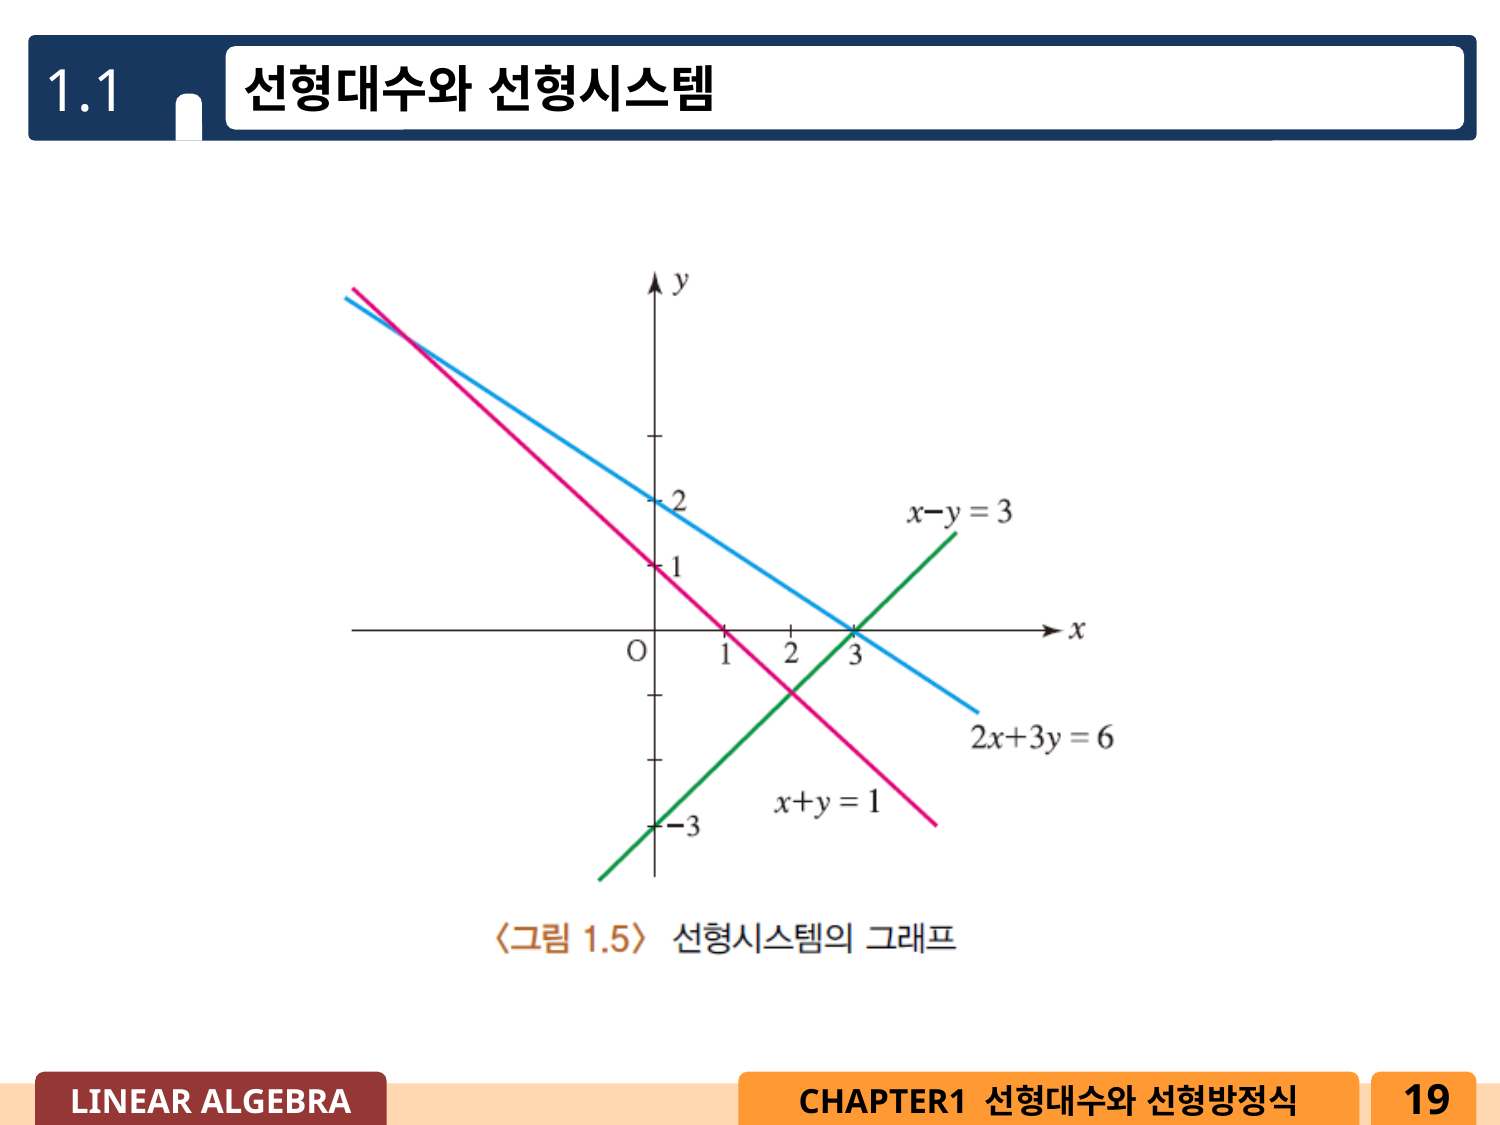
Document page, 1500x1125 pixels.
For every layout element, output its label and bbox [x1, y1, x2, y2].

text_box [0, 1071, 1500, 1125]
picture [289, 207, 1140, 987]
text_box [28, 34, 1477, 141]
